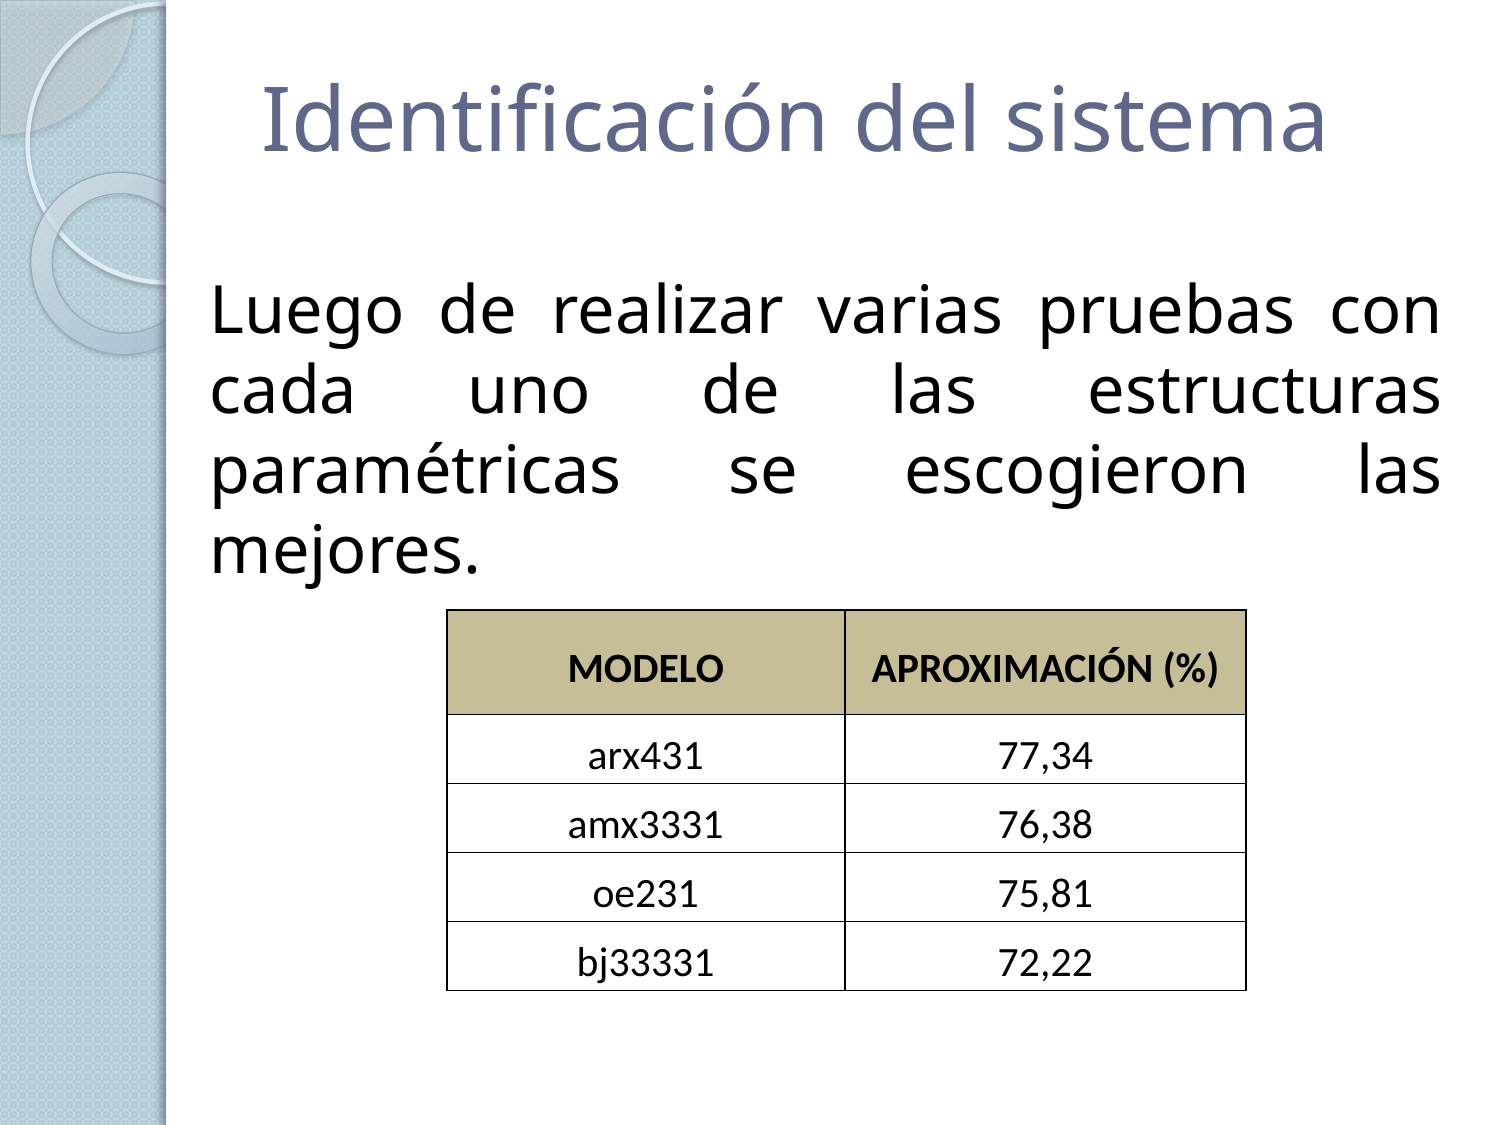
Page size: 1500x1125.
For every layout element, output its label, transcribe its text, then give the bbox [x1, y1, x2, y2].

table_cell 77,34 [846, 715, 1245, 783]
text_box Luego de realizar varias pruebas con cada uno de las estructuras paramétricas se escogieron las mejores. [194, 259, 1459, 640]
table_cell 72,22 [846, 922, 1245, 990]
table_header APROXIMACIÓN (%) [846, 640, 1245, 714]
table_cell bj33331 [448, 922, 844, 990]
table_cell arx431 [448, 715, 844, 783]
table_cell amx3331 [448, 784, 844, 852]
title Identificación del sistema [203, 54, 1388, 178]
table_cell 75,81 [846, 853, 1245, 921]
table_header MODELO [448, 640, 844, 714]
table_cell 76,38 [846, 784, 1245, 852]
table_cell oe231 [448, 853, 844, 921]
